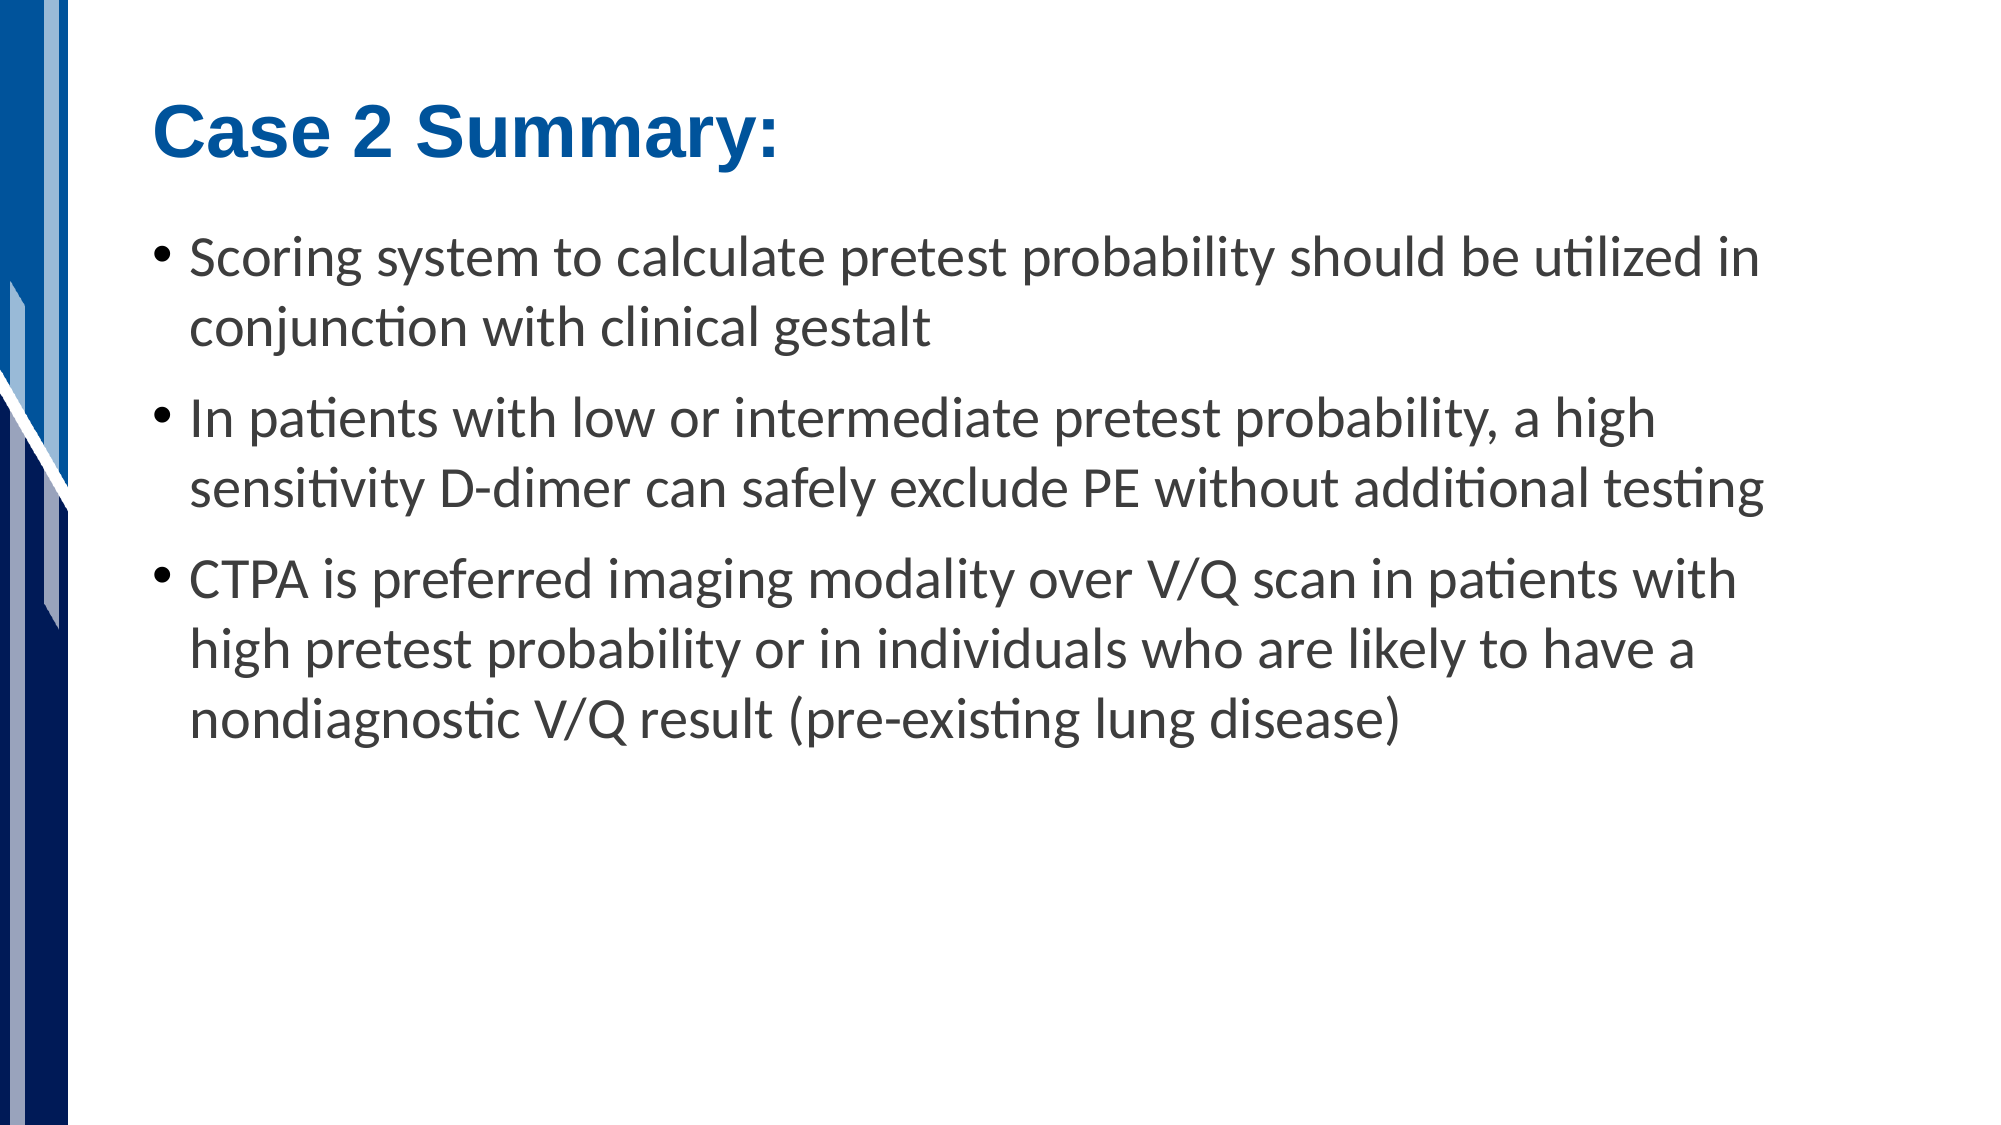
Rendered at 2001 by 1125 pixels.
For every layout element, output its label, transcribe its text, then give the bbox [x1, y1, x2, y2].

list Scoring system to calculate pretest probability should be utilized in conjunction with clinical gestalt In patients with low or intermediate pretest probability, a high sensitivity D-dimer can safely exclude PE without additional testing CTPA is preferred imaging modality over V/Q scan in patients with high pretest probability or in individuals who are likely to have a nondiagnostic V/Q result (pre-existing lung disease) [137, 210, 1863, 1014]
picture [0, 0, 68, 1125]
title Case 2 Summary: [137, 0, 1863, 182]
